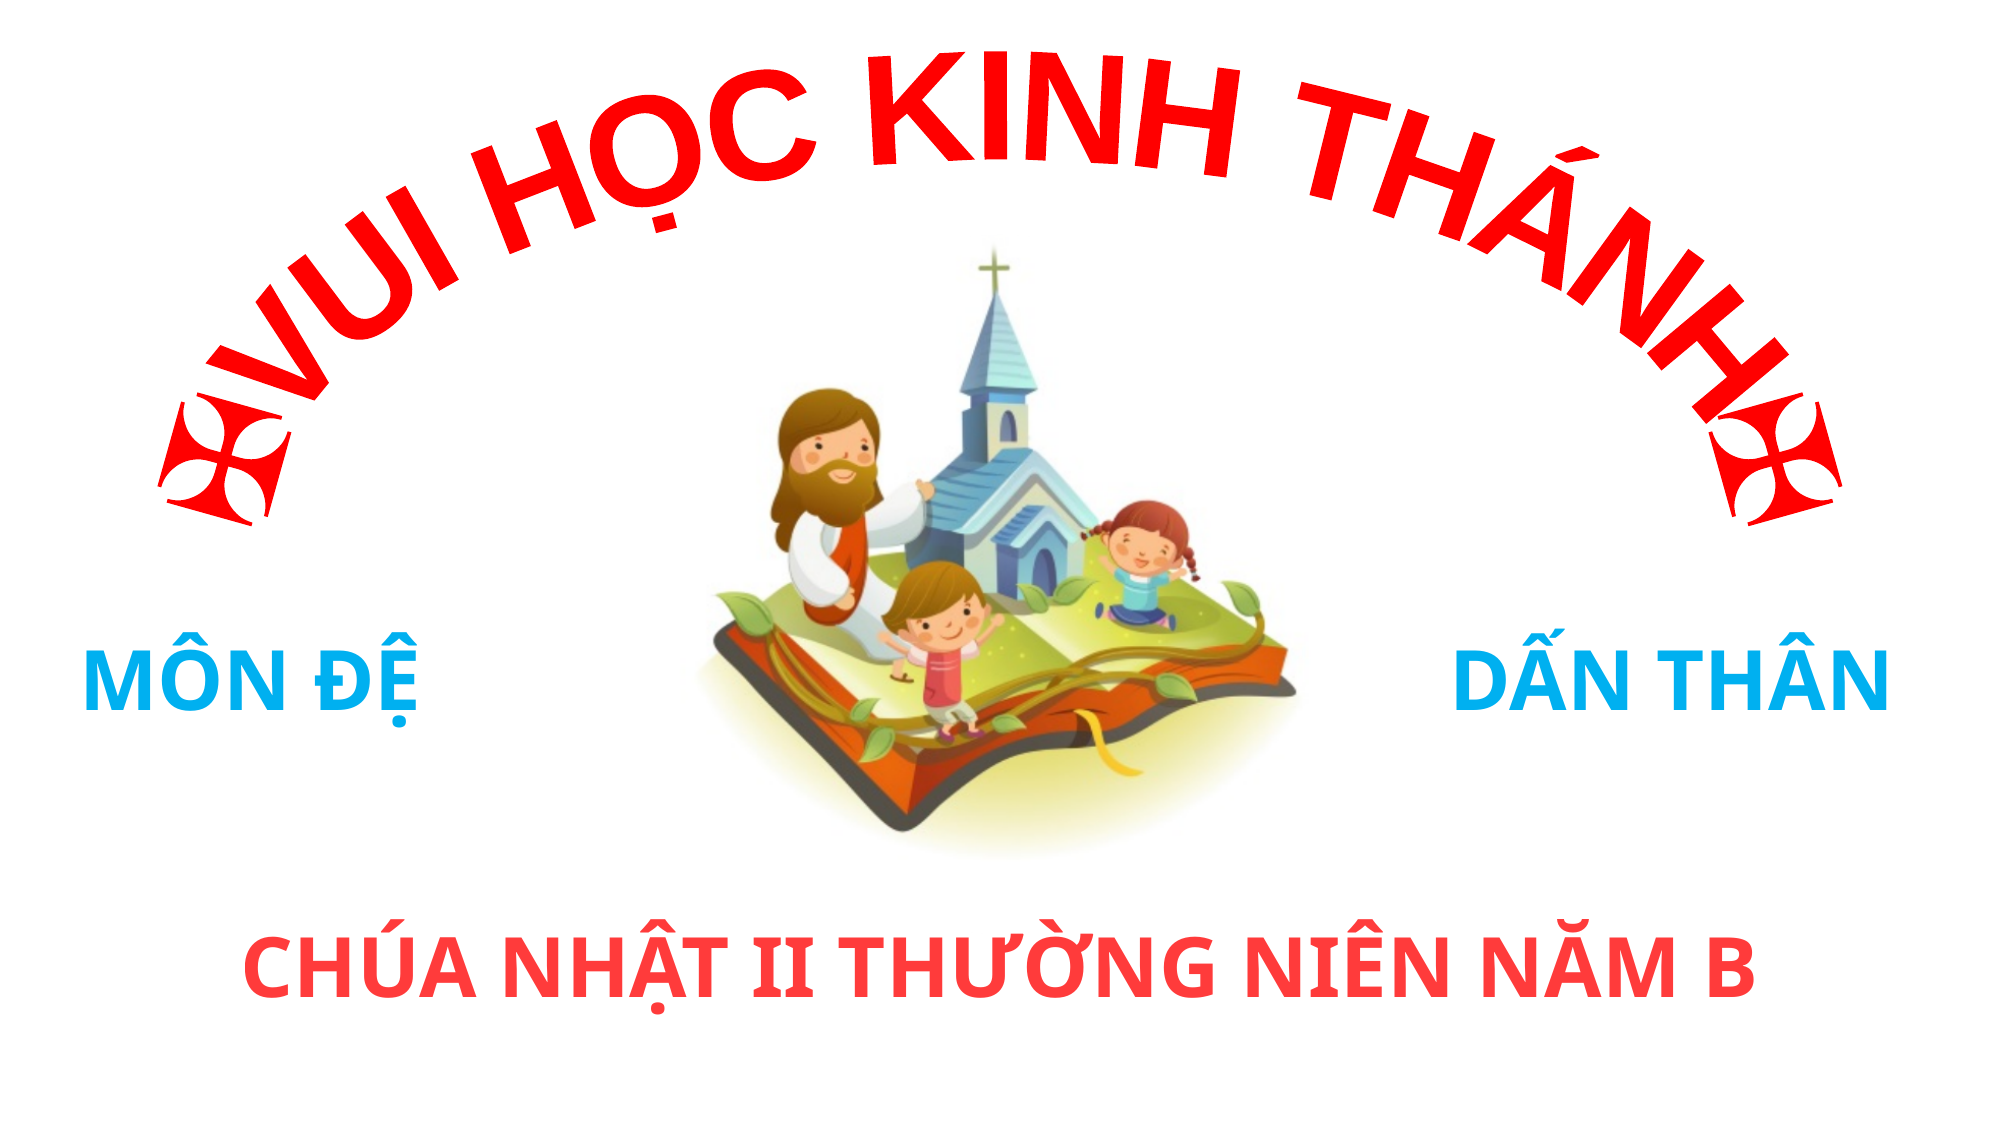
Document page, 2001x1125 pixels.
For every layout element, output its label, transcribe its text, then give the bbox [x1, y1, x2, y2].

picture [632, 233, 1368, 936]
text_box MÔN ĐỆ [0, 619, 586, 734]
text_box CHÚA NHẬT II THƯỜNG NIÊN NĂM B [0, 908, 2000, 1020]
text_box DẤN THÂN [1368, 619, 2000, 734]
